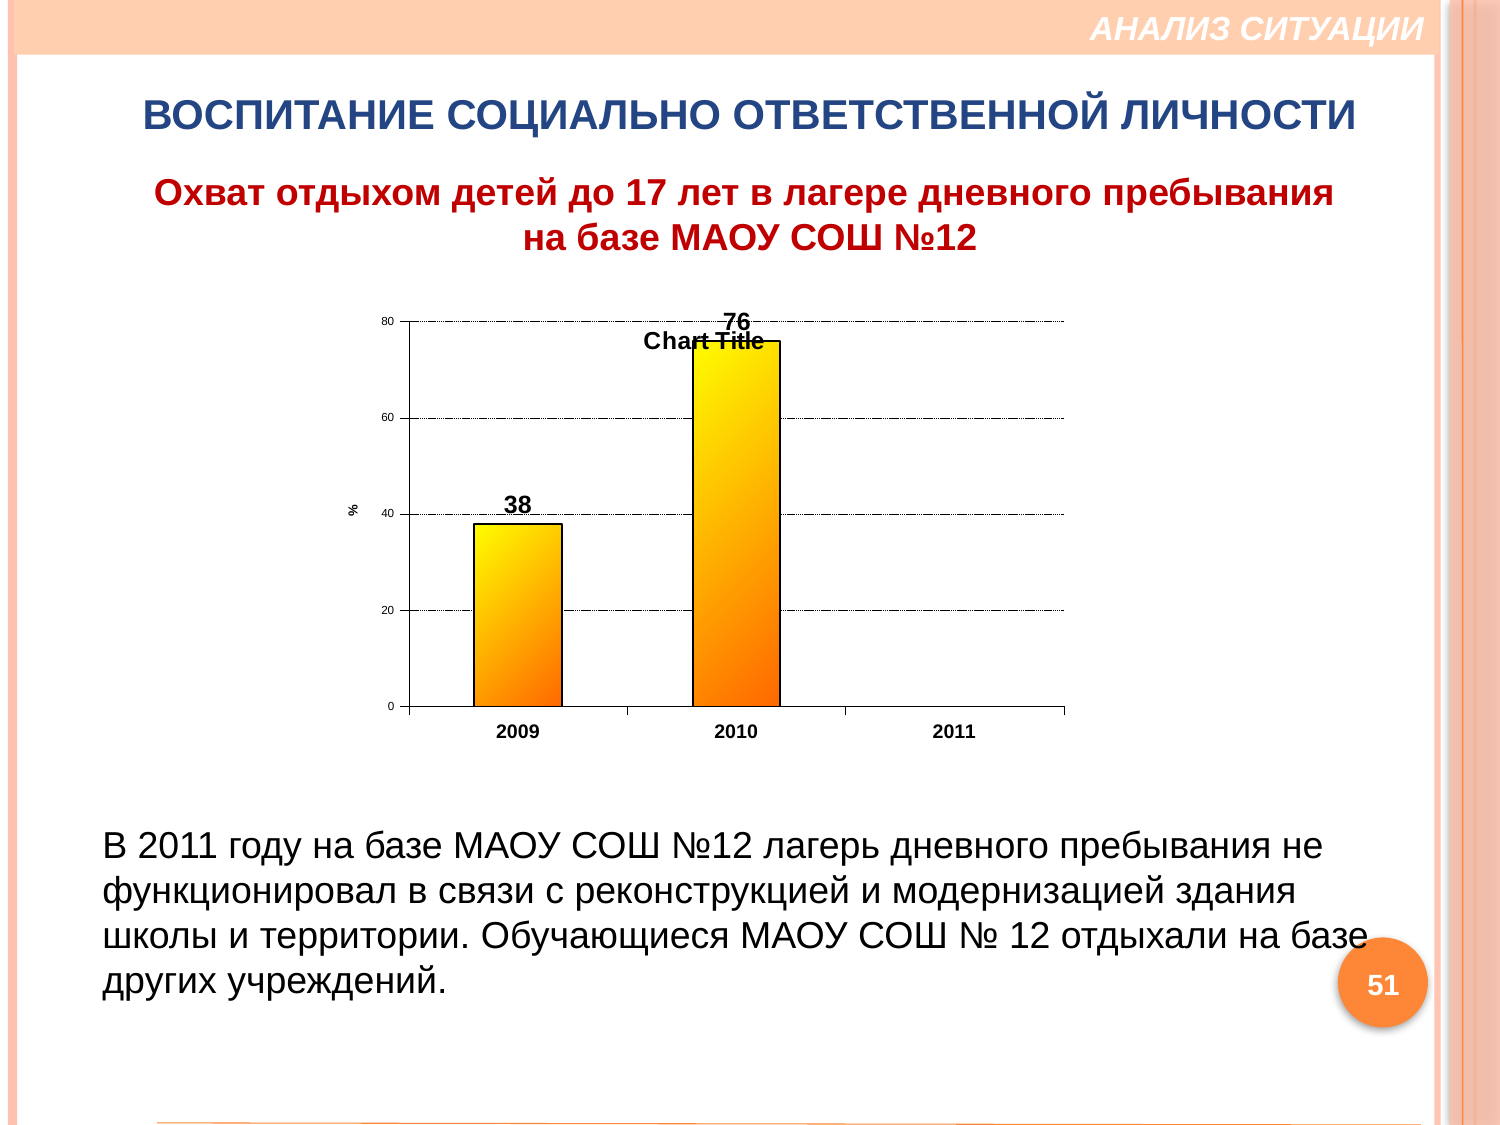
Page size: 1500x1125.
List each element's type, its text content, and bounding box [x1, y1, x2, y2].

chart [322, 302, 1087, 765]
text_box В 2011 году на базе МАОУ СОШ №12 лагерь дневного пребывания не функционировал в связи с реконструкцией и модернизацией здания школы и территории. Обучающиеся МАОУ СОШ № 12 отдыхали на базе других учреждений. [87, 813, 1397, 1009]
text_box Воспитание социально ответственной личности [0, 74, 1500, 153]
text_box Охват отдыхом детей до 17 лет в лагере дневного пребывания на базе МАОУ СОШ №12 [0, 160, 1500, 266]
text_box АНАЛИЗ СИТУАЦИИ [13, 0, 1439, 55]
slide_number 51 [1333, 940, 1434, 1027]
